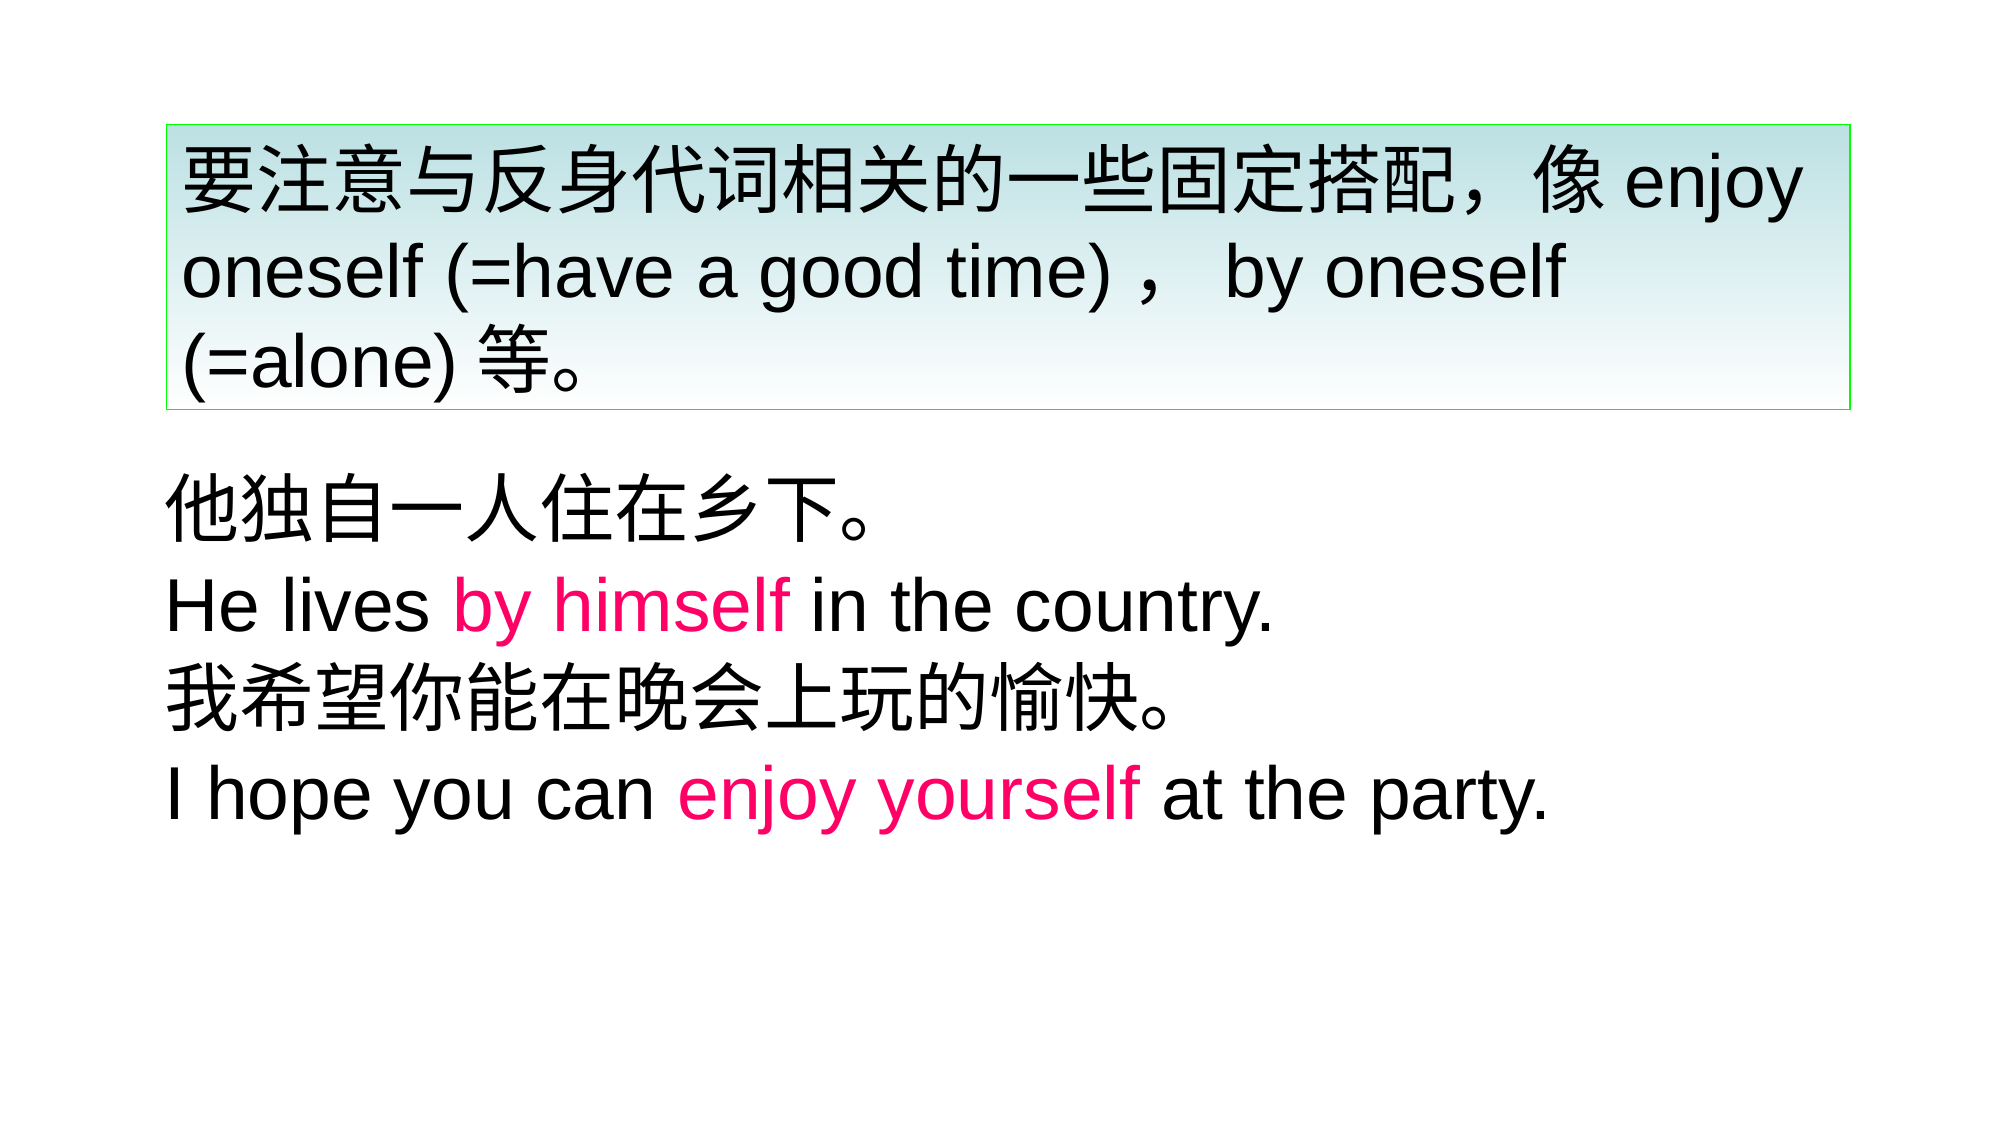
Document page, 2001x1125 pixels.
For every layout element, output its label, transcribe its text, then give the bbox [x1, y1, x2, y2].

text_box 要注意与反身代词相关的一些固定搭配，像enjoy oneself (=have a good time)，by oneself (=alone)等。 [166, 124, 1850, 410]
text_box 他独自一人住在乡下。 He lives by himself in the country. 我希望你能在晚会上玩的愉快。 I hope you can enjoy yourself at the party. [149, 449, 1817, 843]
